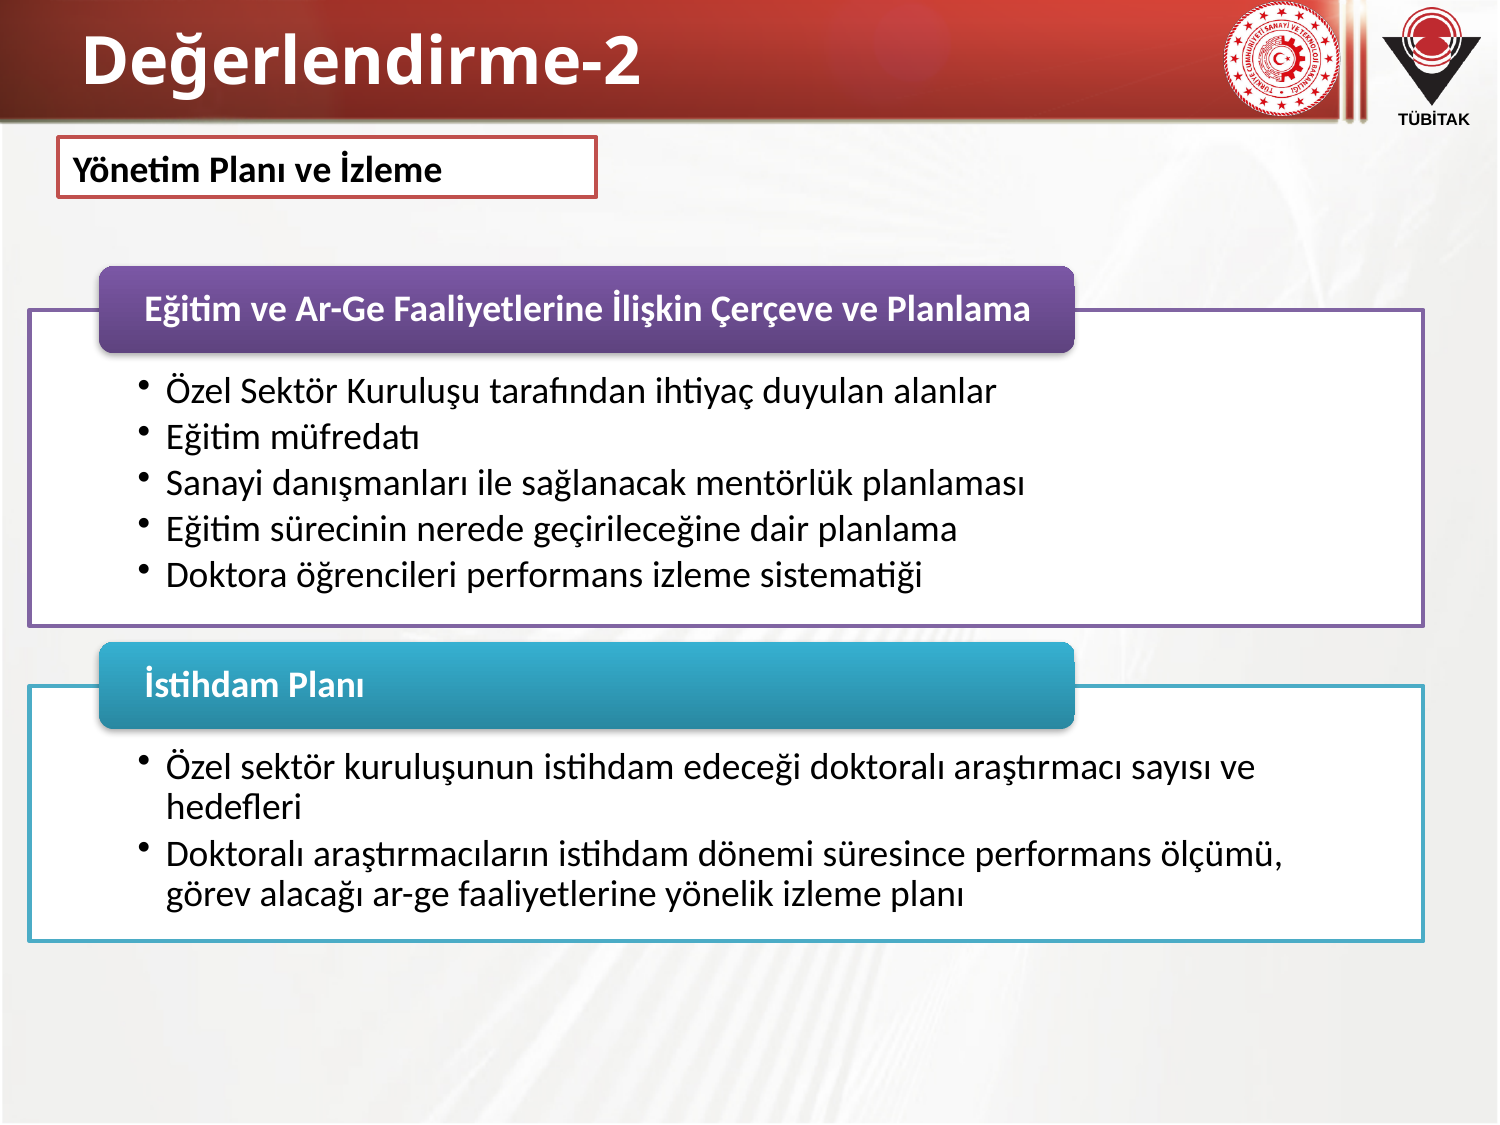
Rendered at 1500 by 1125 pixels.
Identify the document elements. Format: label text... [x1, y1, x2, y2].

text_box Yönetim Planı ve İzleme [56, 135, 598, 199]
picture [0, 0, 1499, 1125]
title Değerlendirme-2 [64, 0, 1221, 116]
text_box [29, 231, 1424, 977]
